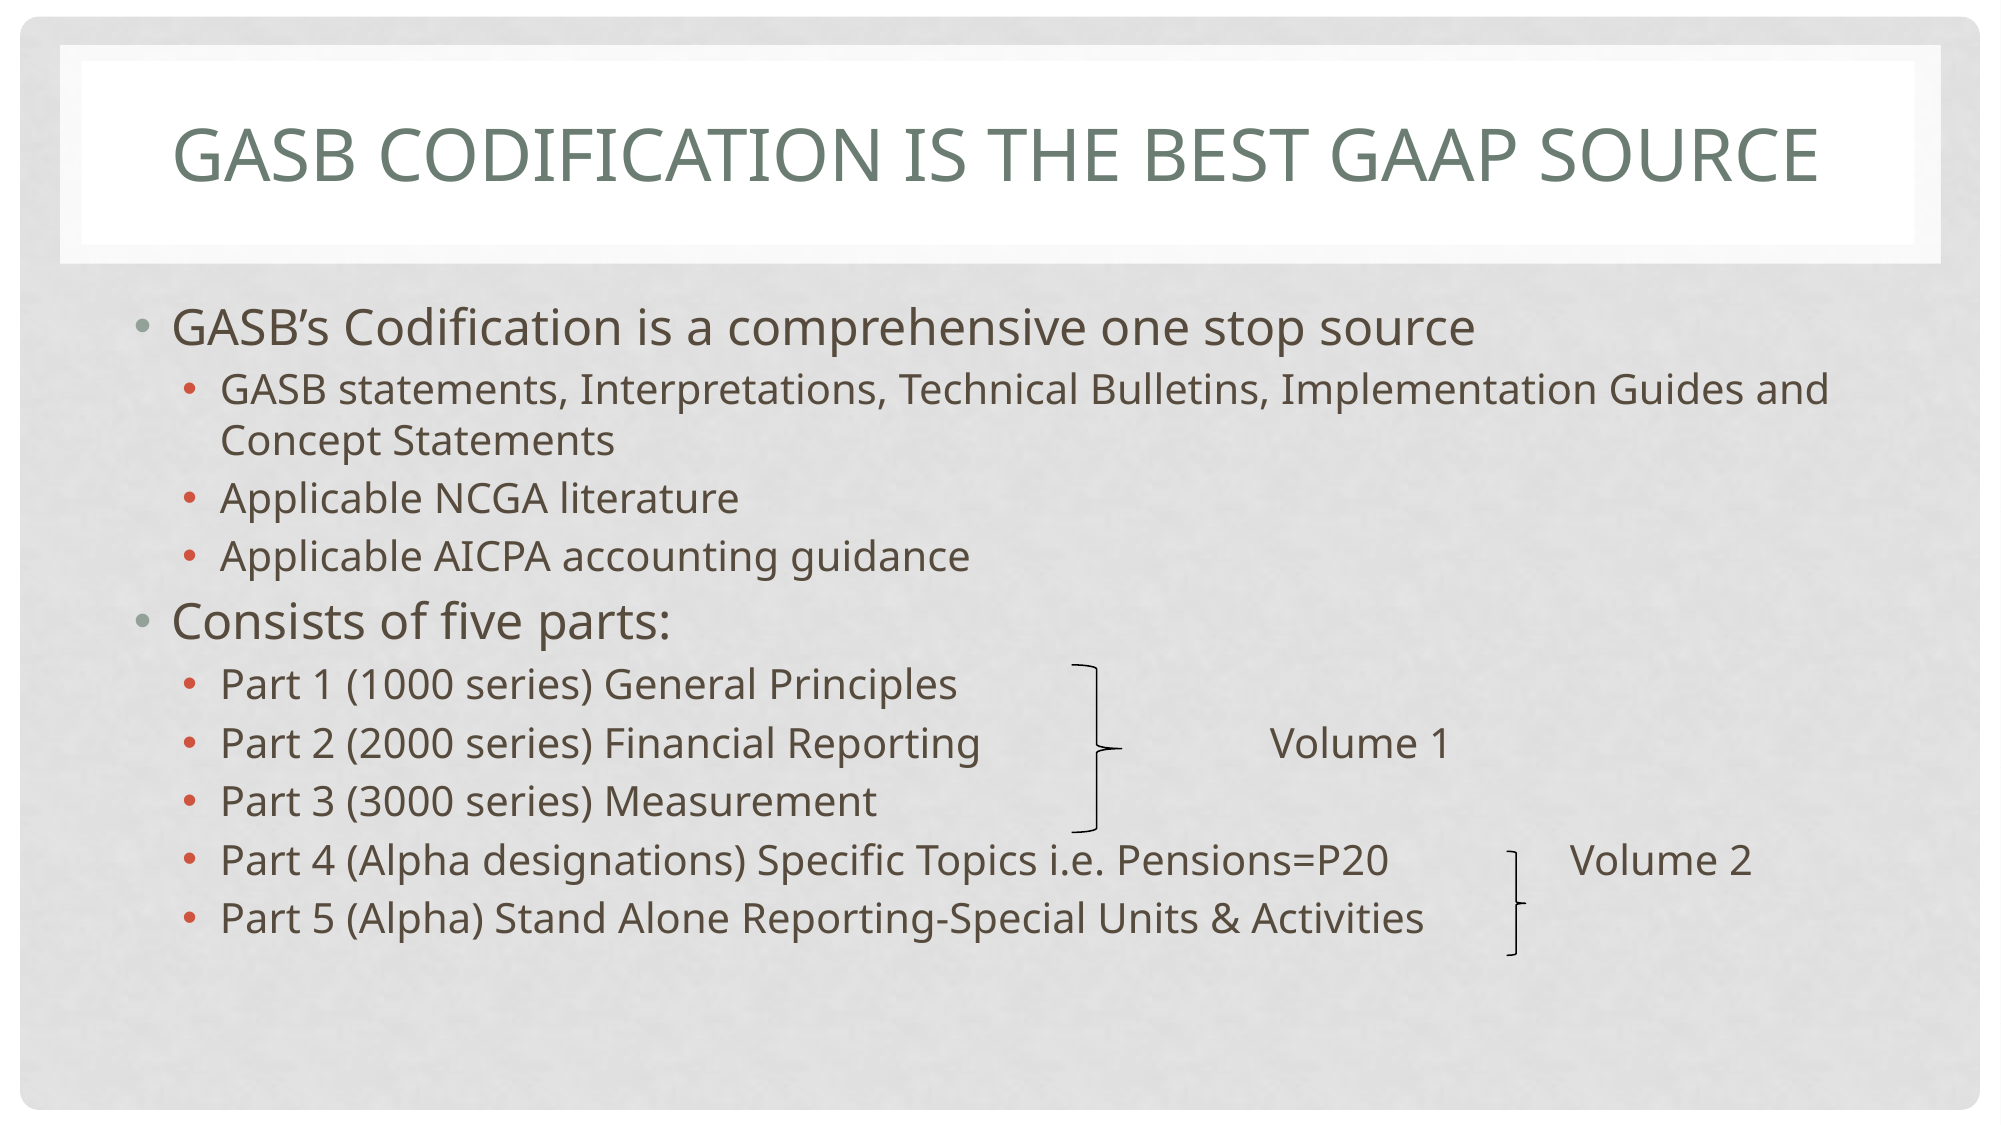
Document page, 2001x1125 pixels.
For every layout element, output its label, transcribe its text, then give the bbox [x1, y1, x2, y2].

text_box [1506, 850, 1527, 957]
title GASB Codification Is the best gaap source [93, 66, 1900, 238]
list GASB’s Codification is a comprehensive one stop source GASB statements, Interpretations, Technical Bulletins, Implementation Guides and Concept Statements Applicable NCGA literature Applicable AICPA accounting guidance Consists of five parts: Part 1 (1000 series) General Principles Part 2 (2000 series) Financial Reporting Volume 1 Part 3 (3000 series) Measurement Part 4 (Alpha designations) Specific Topics i.e. Pensions=P20 Volume 2 Part 5 (Alpha) Stand Alone Reporting-Special Units & Activities [99, 287, 1900, 1005]
text_box [1071, 664, 1123, 834]
